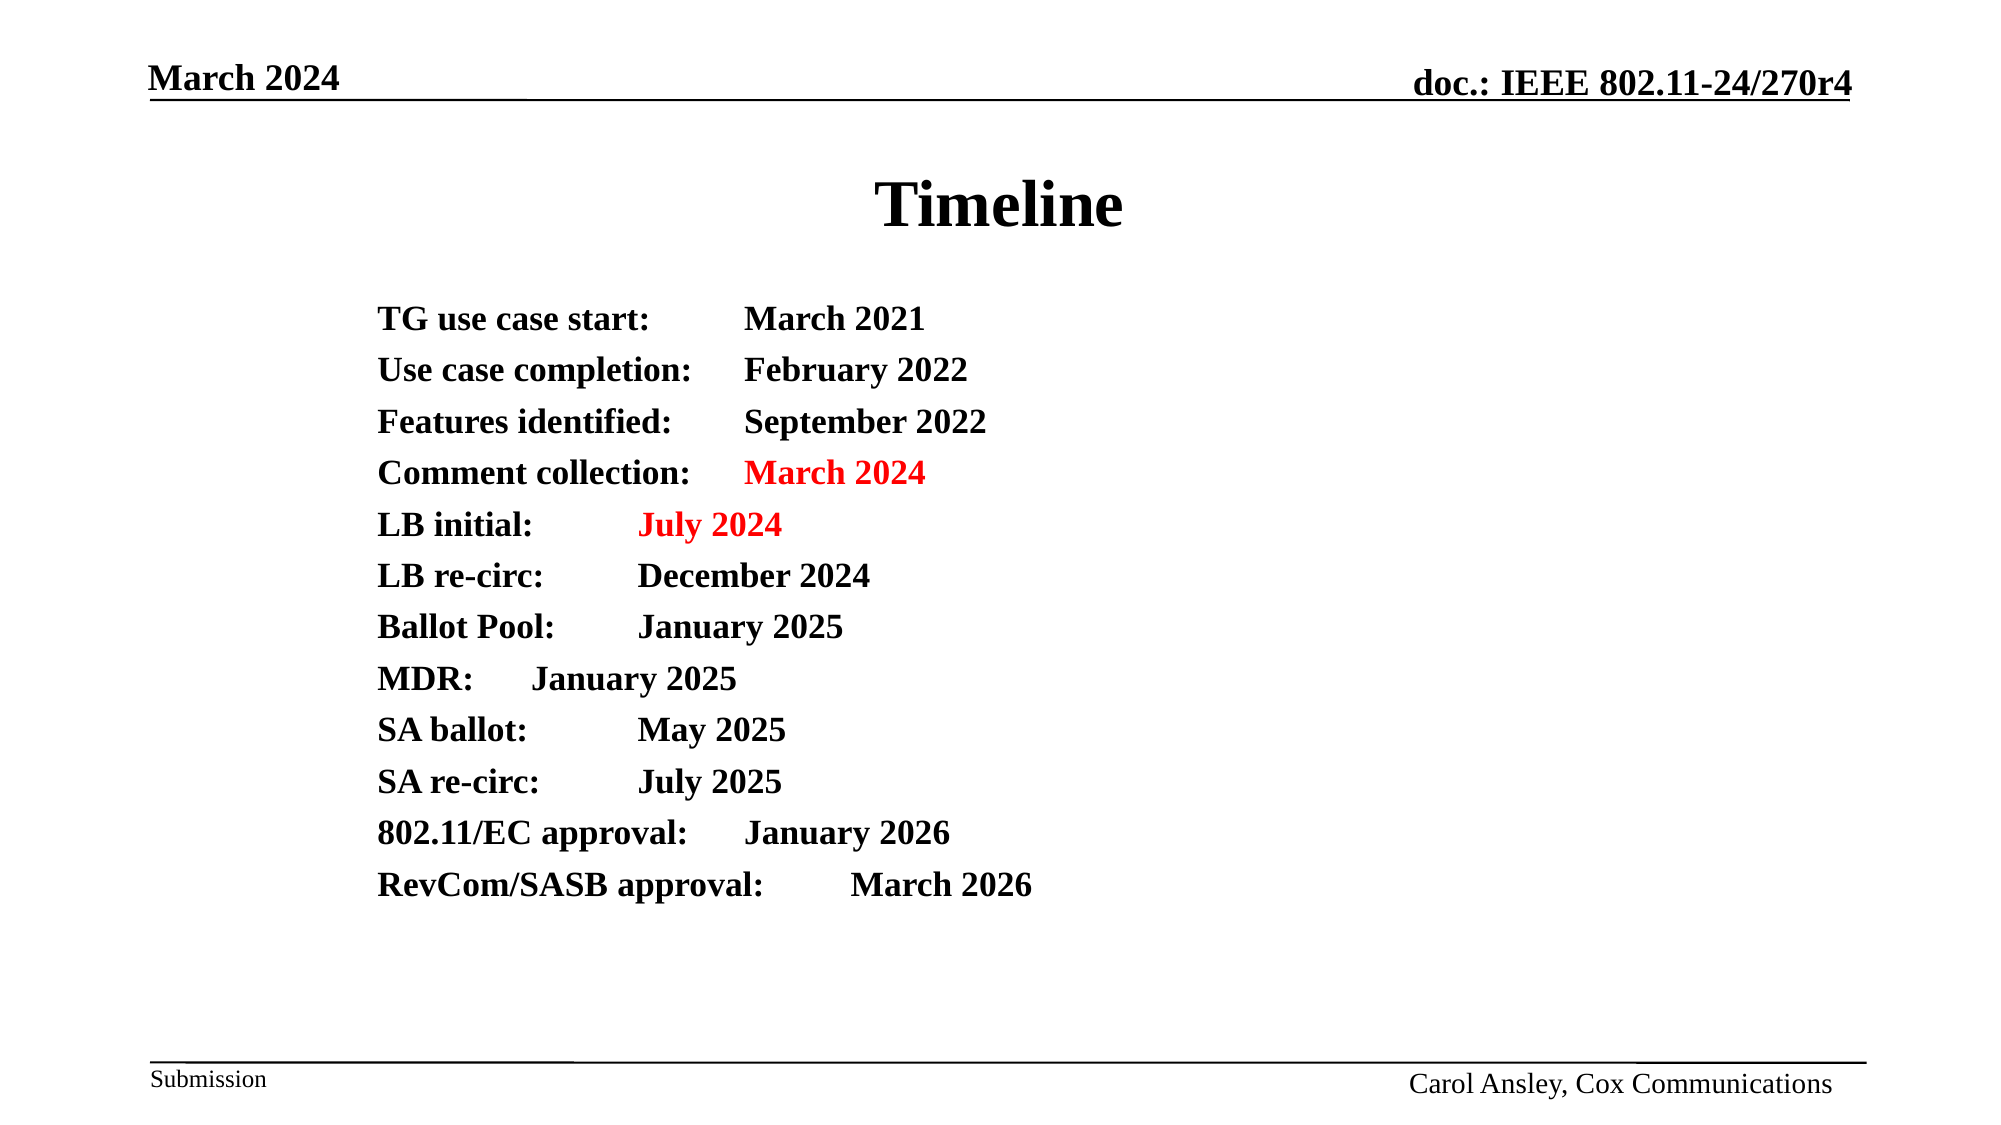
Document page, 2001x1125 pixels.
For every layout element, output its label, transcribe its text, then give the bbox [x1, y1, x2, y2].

list TG use case start: March 2021 Use case completion: February 2022 Features identified: September 2022 Comment collection: March 2024 LB initial: July 2024 LB re-circ: December 2024 Ballot Pool: January 2025 MDR: January 2025 SA ballot: May 2025 SA re-circ: July 2025 802.11/EC approval: January 2026 RevCom/SASB approval: March 2026 [362, 287, 1638, 923]
title Timeline [149, 112, 1850, 288]
